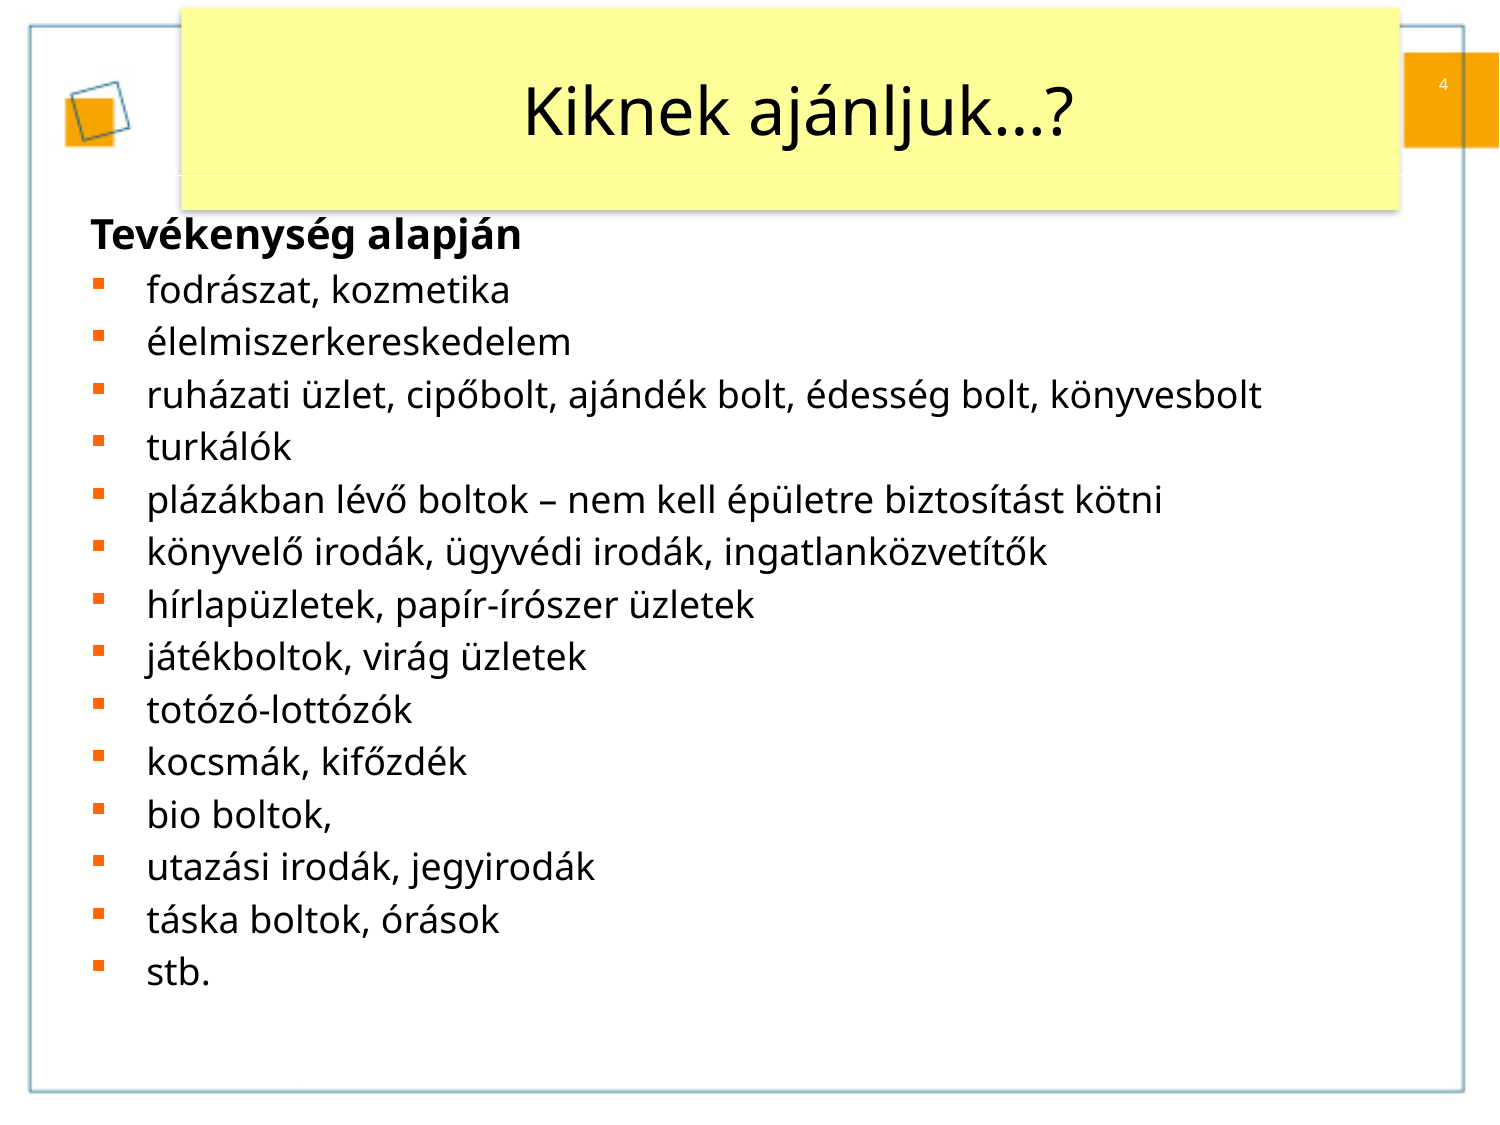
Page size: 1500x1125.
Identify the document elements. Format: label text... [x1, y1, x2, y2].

slide_number 4 [1352, 66, 1464, 145]
picture [1, 0, 1499, 1125]
list Tevékenység alapján fodrászat, kozmetika élelmiszerkereskedelem ruházati üzlet, cipőbolt, ajándék bolt, édesség bolt, könyvesbolt turkálók plázákban lévő boltok – nem kell épületre biztosítást kötni könyvelő irodák, ügyvédi irodák, ingatlanközvetítők hírlapüzletek, papír-írószer üzletek játékboltok, virág üzletek totózó-lottózók kocsmák, kifőzdék bio boltok, utazási irodák, jegyirodák táska boltok, órások stb. [75, 175, 1425, 1047]
title Kiknek ajánljuk…? [181, 7, 1400, 175]
